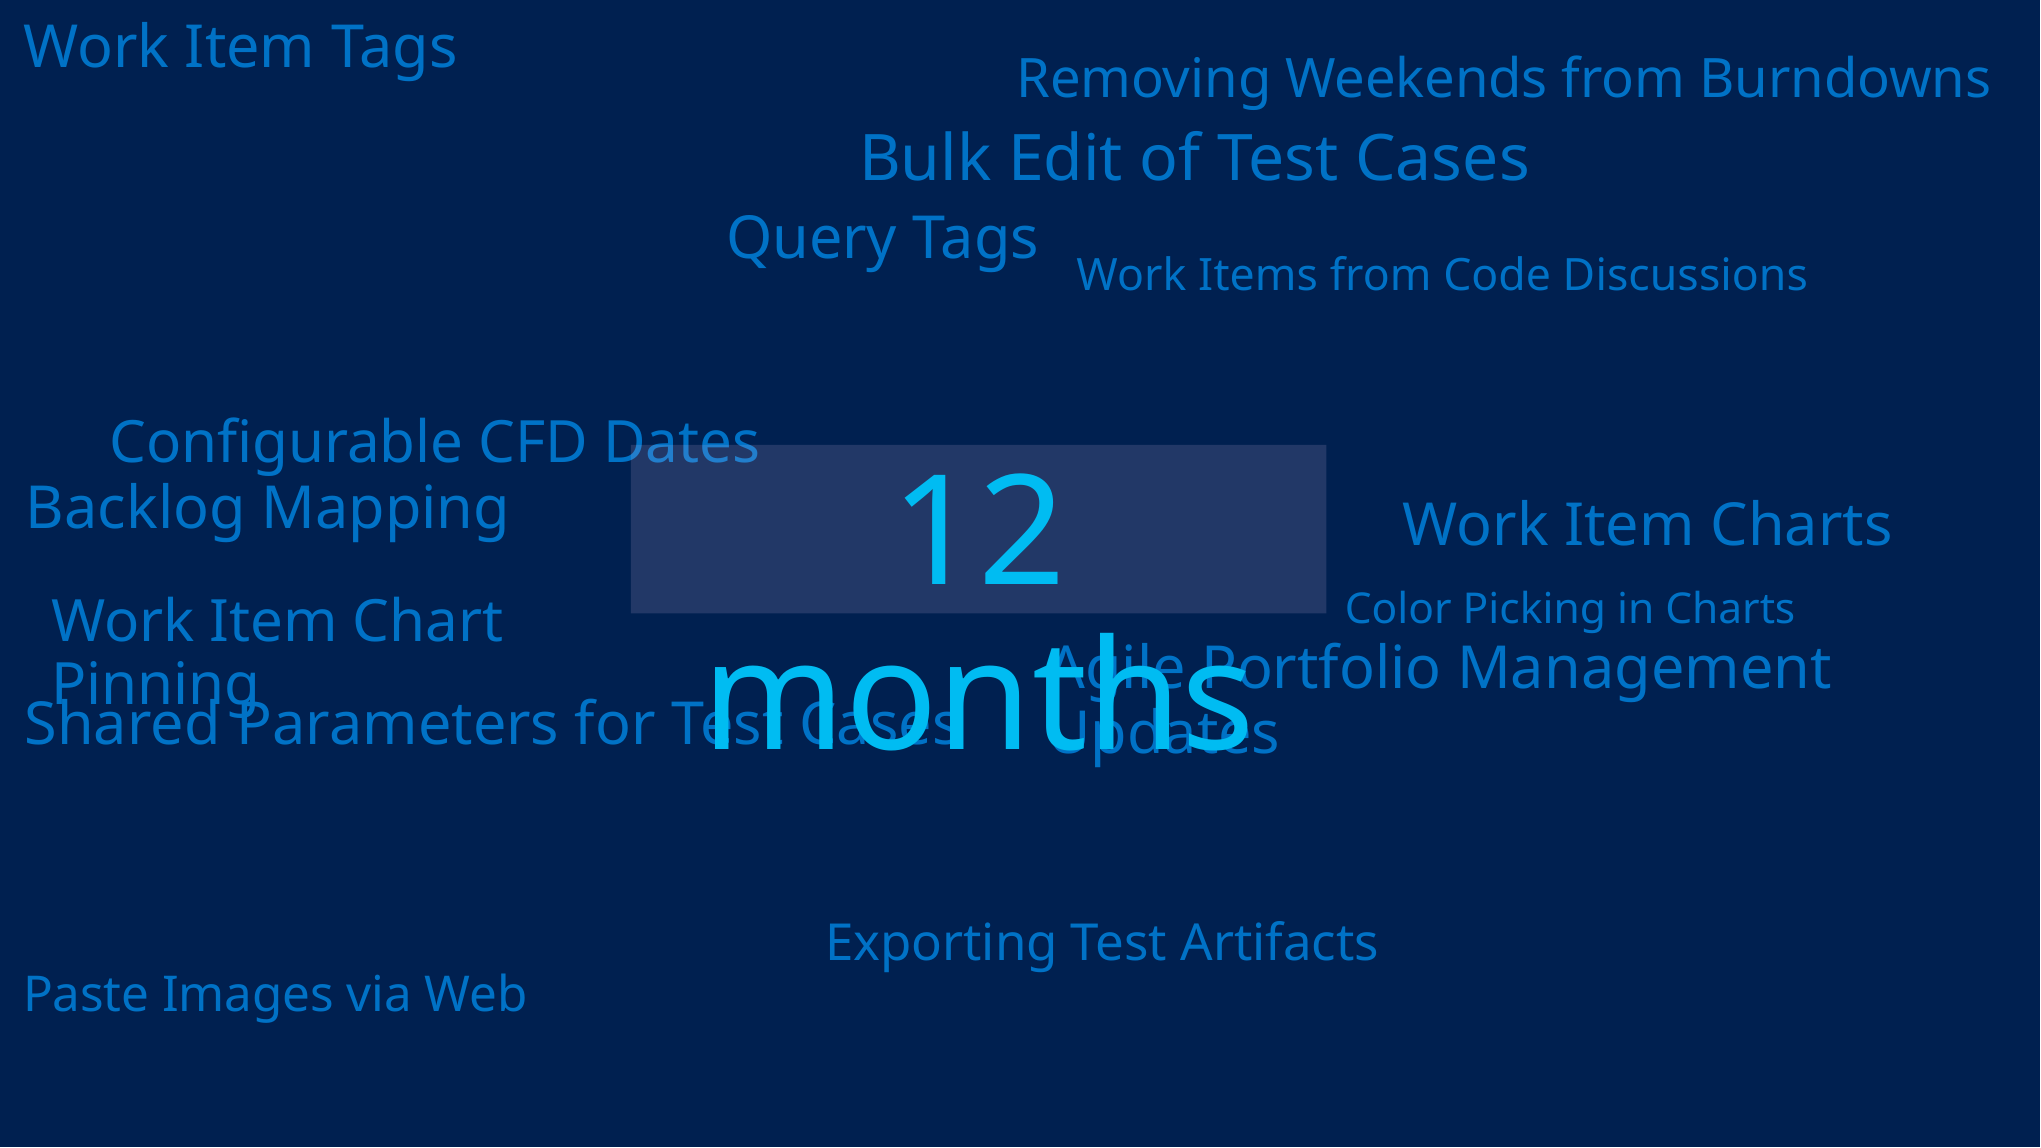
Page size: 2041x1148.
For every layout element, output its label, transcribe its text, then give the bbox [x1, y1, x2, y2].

text_box Work Item Tags [7, 8, 536, 90]
text_box Work Item Charts [1387, 486, 1915, 569]
text_box Color Picking in Charts [1329, 579, 1858, 662]
text_box 12 months [630, 444, 1327, 614]
text_box Shared Parameters for Test Cases [9, 685, 991, 821]
text_box Paste Images via Web [7, 961, 631, 1068]
text_box Agile Portfolio Management Updates [1031, 629, 2041, 758]
text_box Work Item Chart Pinning [35, 583, 740, 654]
text_box Exporting Test Artifacts [810, 908, 1418, 1002]
text_box Backlog Mapping [10, 469, 539, 552]
text_box Query Tags [710, 199, 1239, 282]
text_box Configurable CFD Dates [94, 404, 853, 487]
text_box Removing Weekends from Burndowns [1001, 42, 2015, 152]
text_box Work Items from Code Discussions [1061, 244, 1917, 334]
text_box Bulk Edit of Test Cases [843, 117, 1555, 204]
